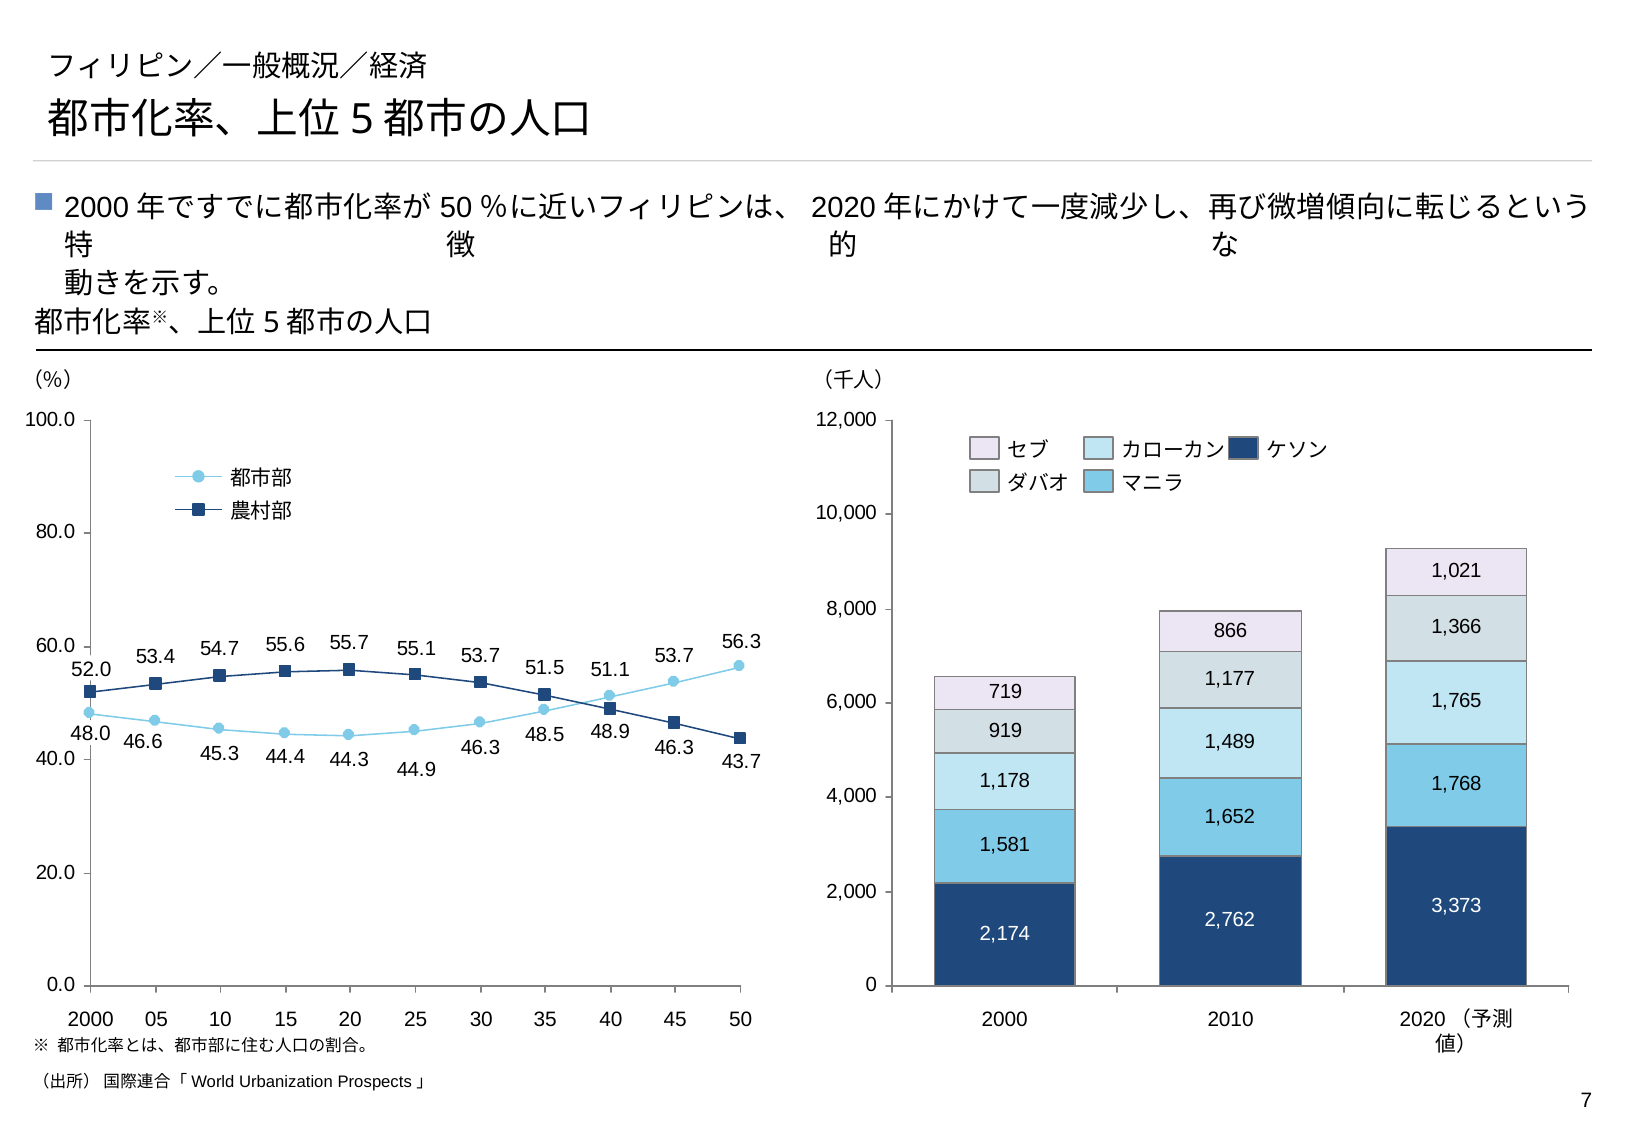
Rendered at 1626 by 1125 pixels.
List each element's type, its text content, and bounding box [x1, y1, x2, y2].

text_box （出所） 国際連合「World Urbanization Prospects」 [32, 1070, 955, 1094]
list 都市化率、上位5都市の人口 [32, 90, 1593, 149]
text_box 2000年ですでに都市化率が50％に近いフィリピンは、2020年にかけて一度減少し、再び微増傾向に転じるという特徴的な 動きを示す。 [32, 184, 1593, 300]
text_box （千人） [812, 366, 875, 373]
title フィリピン／一般概況／経済 [32, 30, 1593, 90]
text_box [787, 374, 1585, 1030]
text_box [34, 302, 1593, 351]
text_box ※ 都市化率とは、都市部に住む人口の割合。 [32, 1037, 896, 1055]
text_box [0, 362, 780, 1040]
